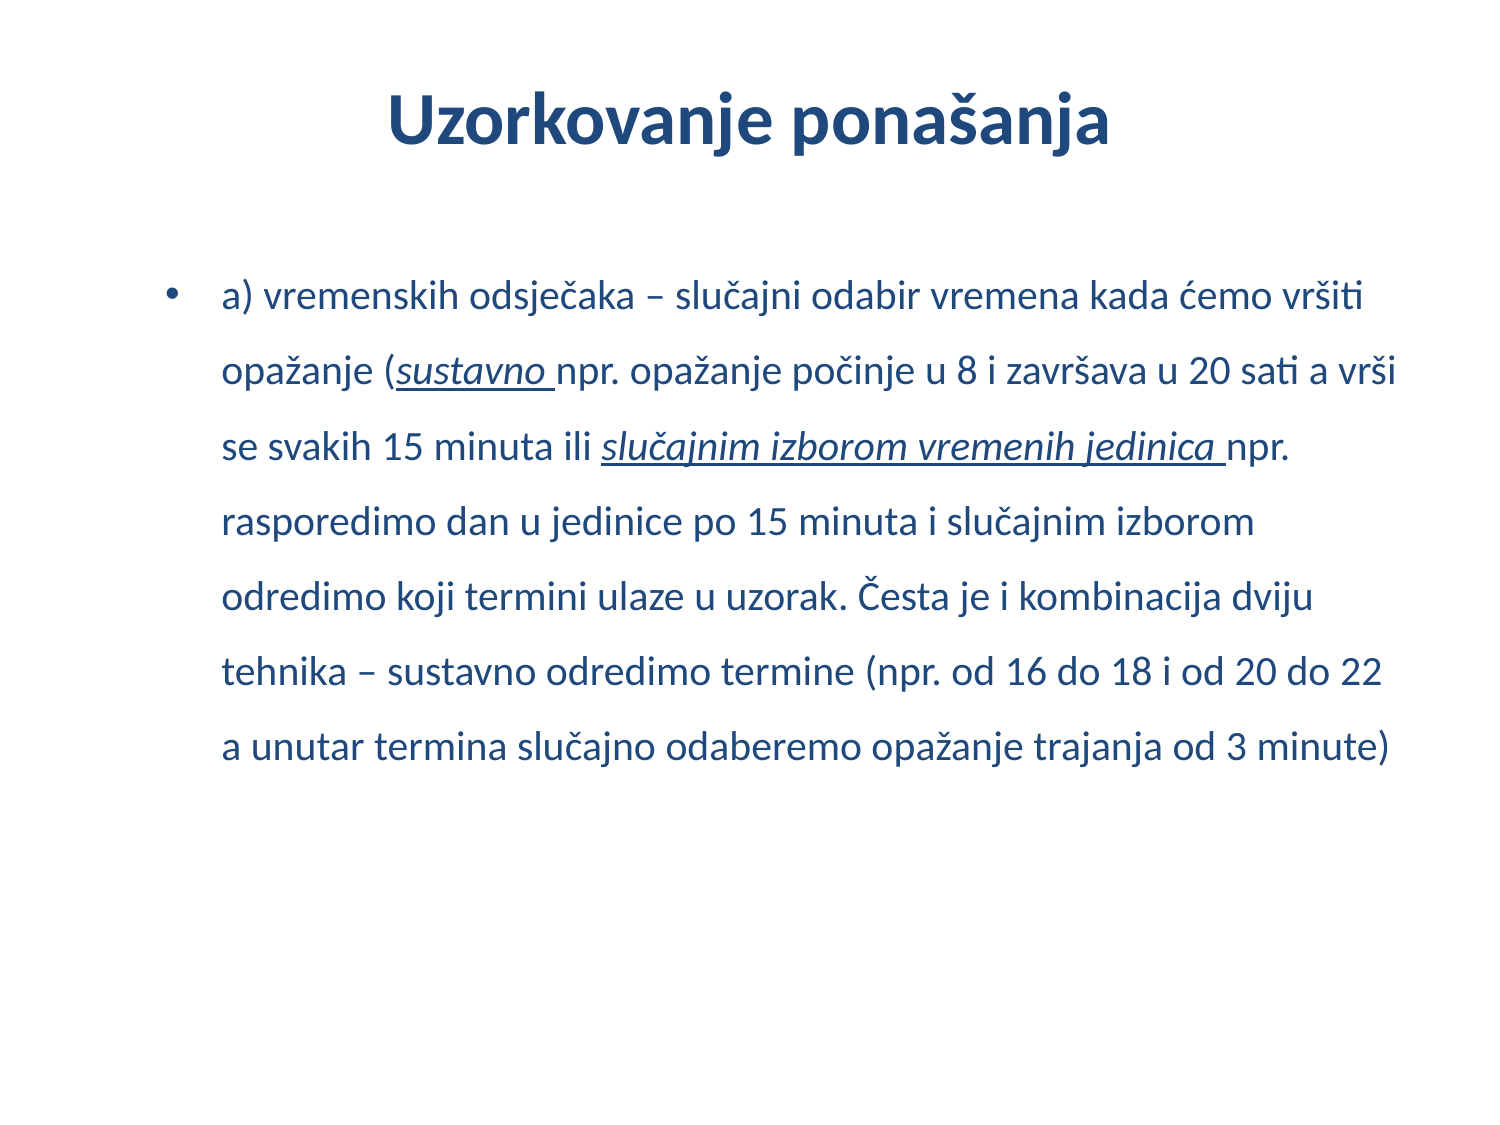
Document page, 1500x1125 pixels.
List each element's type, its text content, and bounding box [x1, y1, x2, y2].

list a) vremenskih odsječaka – slučajni odabir vremena kada ćemo vršiti opažanje (sustavno npr. opažanje počinje u 8 i završava u 20 sati a vrši se svakih 15 minuta ili slučajnim izborom vremenih jedinica npr. rasporedimo dan u jedinice po 15 minuta i slučajnim izborom odredimo koji termini ulaze u uzorak. Česta je i kombinacija dviju tehnika – sustavno odredimo termine (npr. od 16 do 18 i od 20 do 22 a unutar termina slučajno odaberemo opažanje trajanja od 3 minute) [150, 187, 1425, 1013]
title Uzorkovanje ponašanja [112, 37, 1388, 193]
